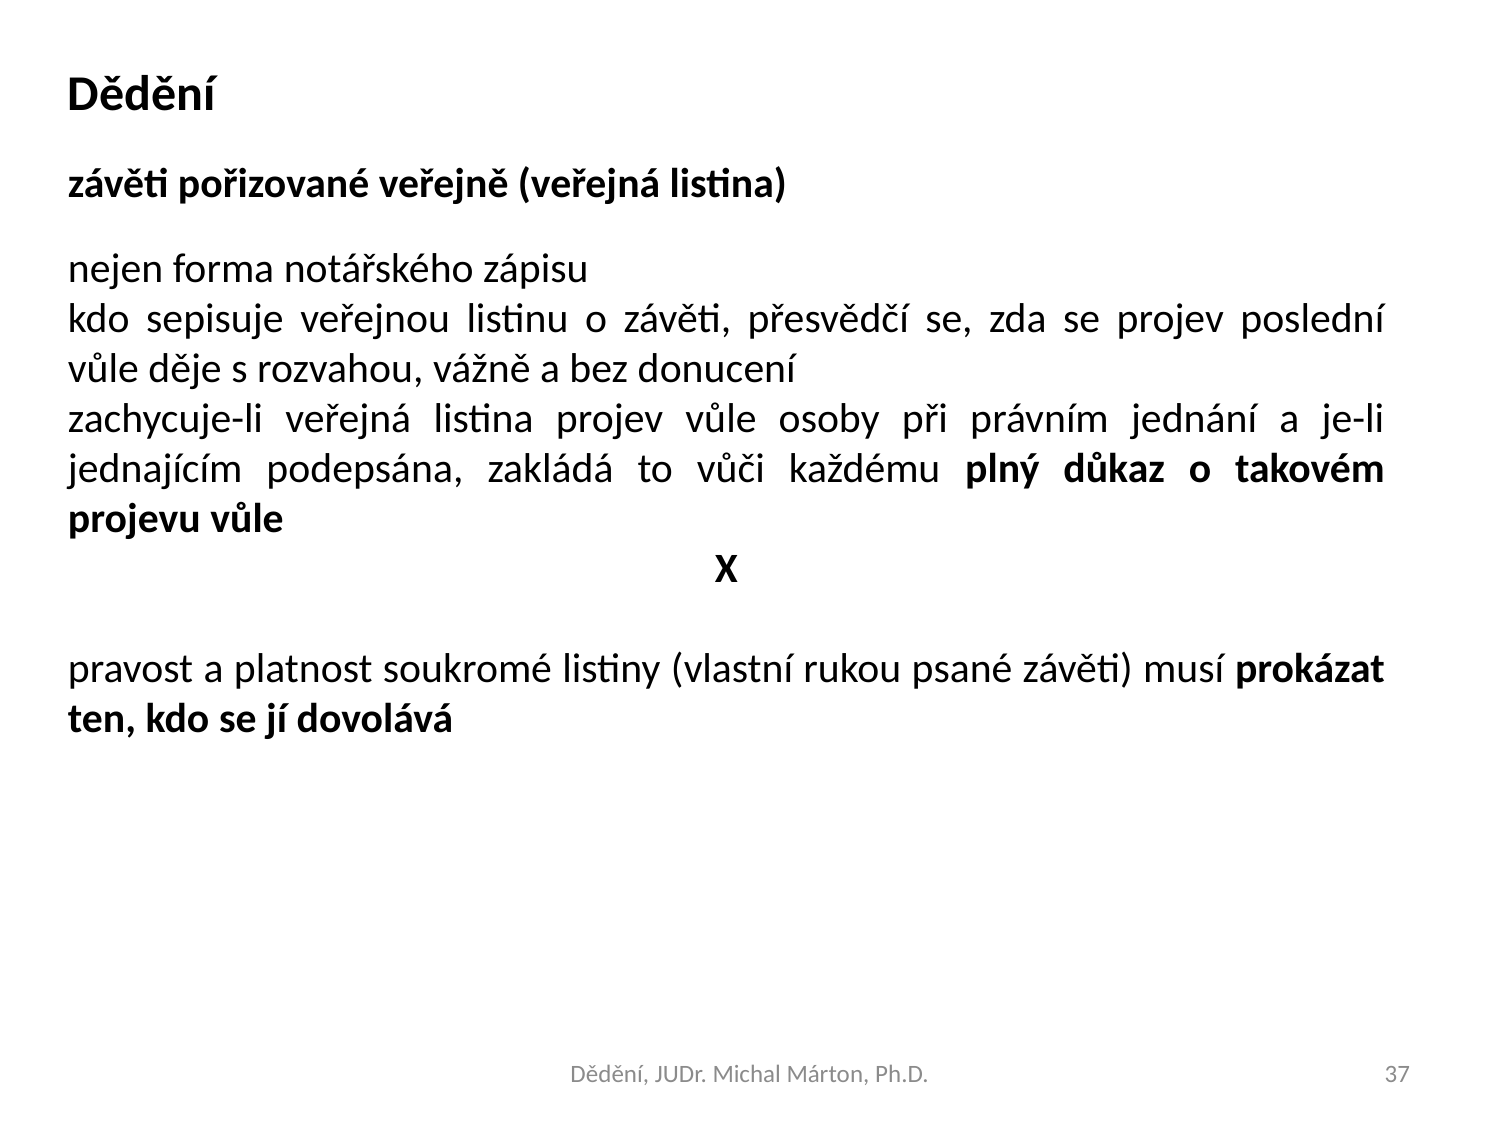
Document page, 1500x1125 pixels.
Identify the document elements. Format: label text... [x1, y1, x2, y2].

text_box Dědění závěti pořizované veřejně (veřejná listina) nejen forma notářského zápisu kdo sepisuje veřejnou listinu o závěti, přesvědčí se, zda se projev poslední vůle děje s rozvahou, vážně a bez donucení zachycuje-li veřejná listina projev vůle osoby při právním jednání a je-li jednajícím podepsána, zakládá to vůči každému plný důkaz o takovém projevu vůle X pravost a platnost soukromé listiny (vlastní rukou psané závěti) musí prokázat ten, kdo se jí dovolává [53, 0, 1400, 934]
slide_number 37 [1074, 1042, 1425, 1103]
footer Dědění, JUDr. Michal Márton, Ph.D. [512, 1042, 988, 1103]
